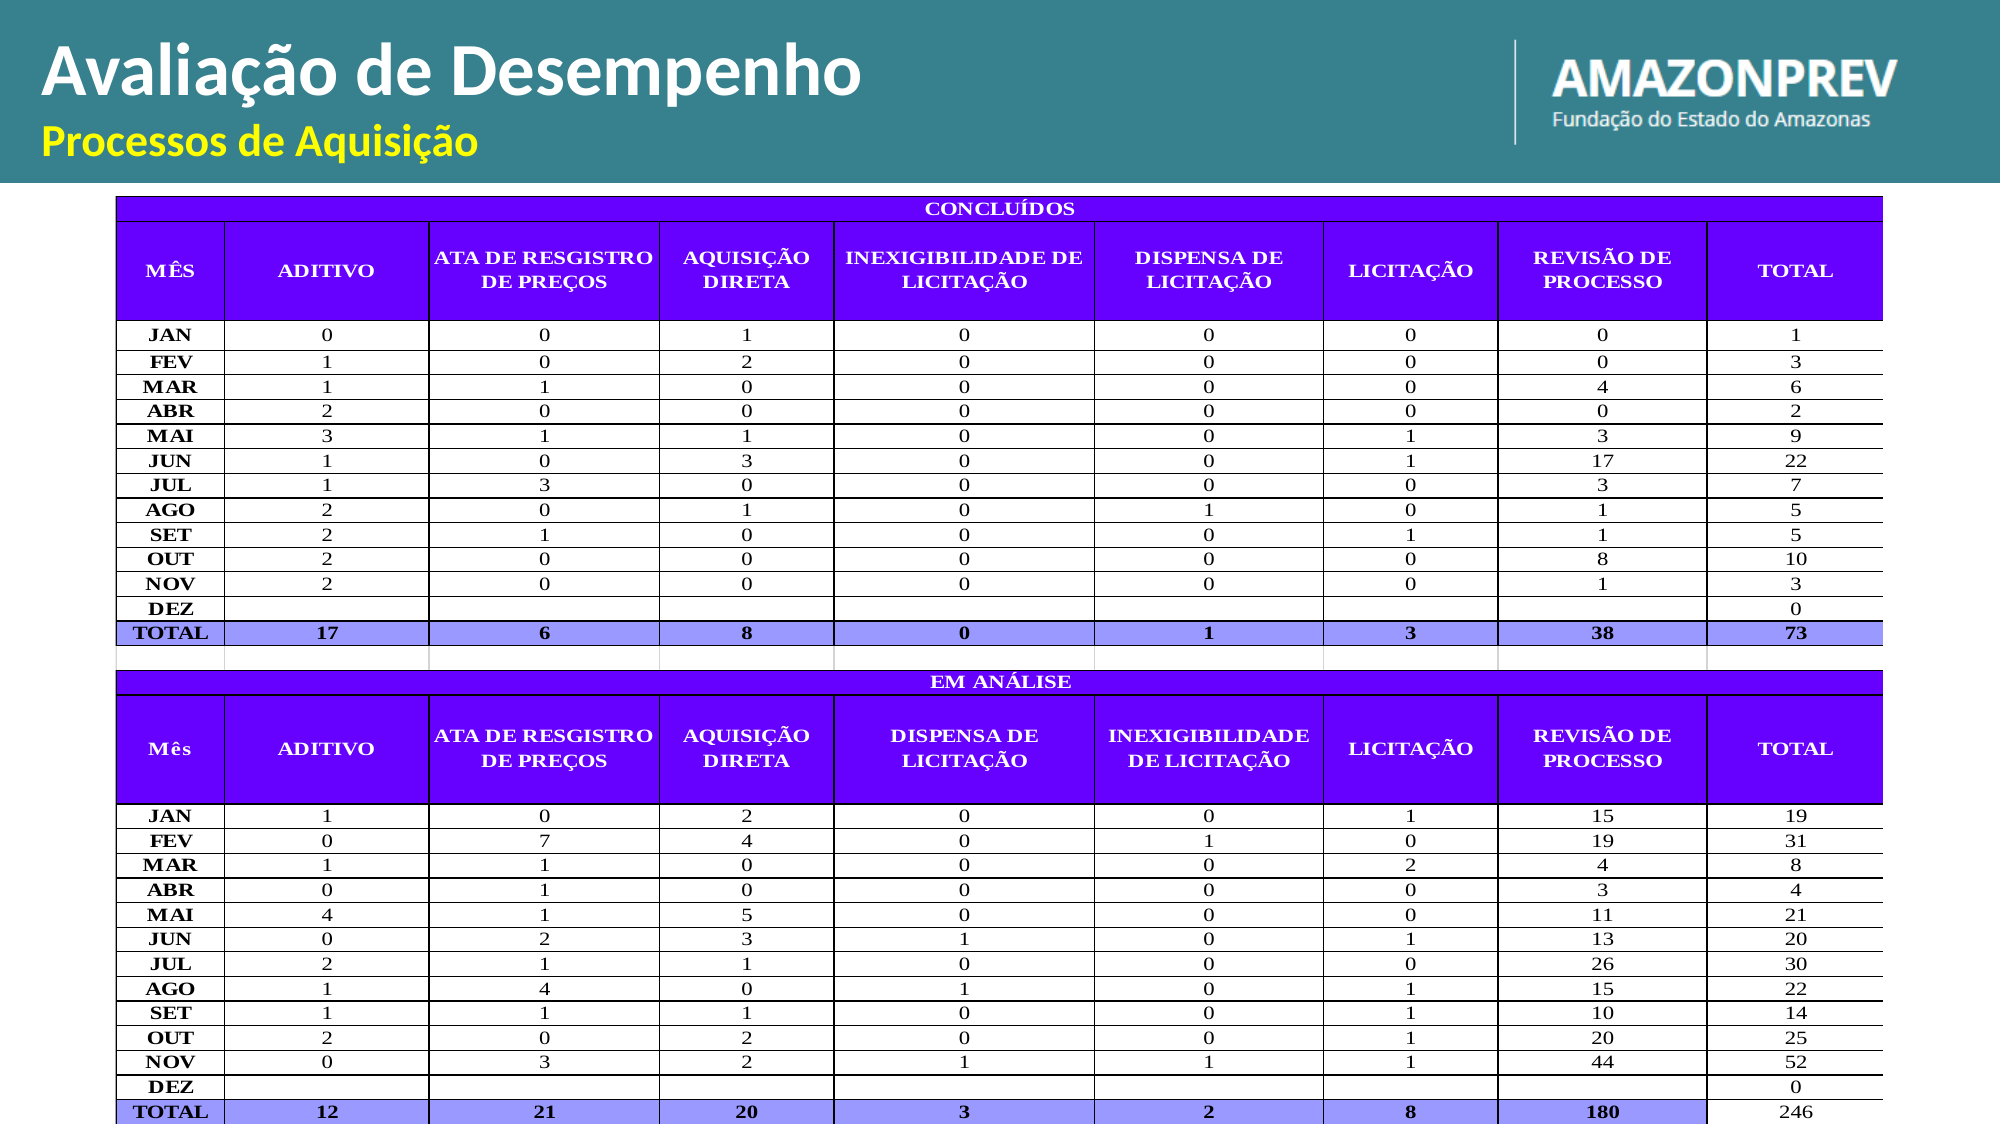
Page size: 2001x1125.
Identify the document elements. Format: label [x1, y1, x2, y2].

text_box [0, 0, 2000, 183]
picture [115, 195, 1885, 1125]
